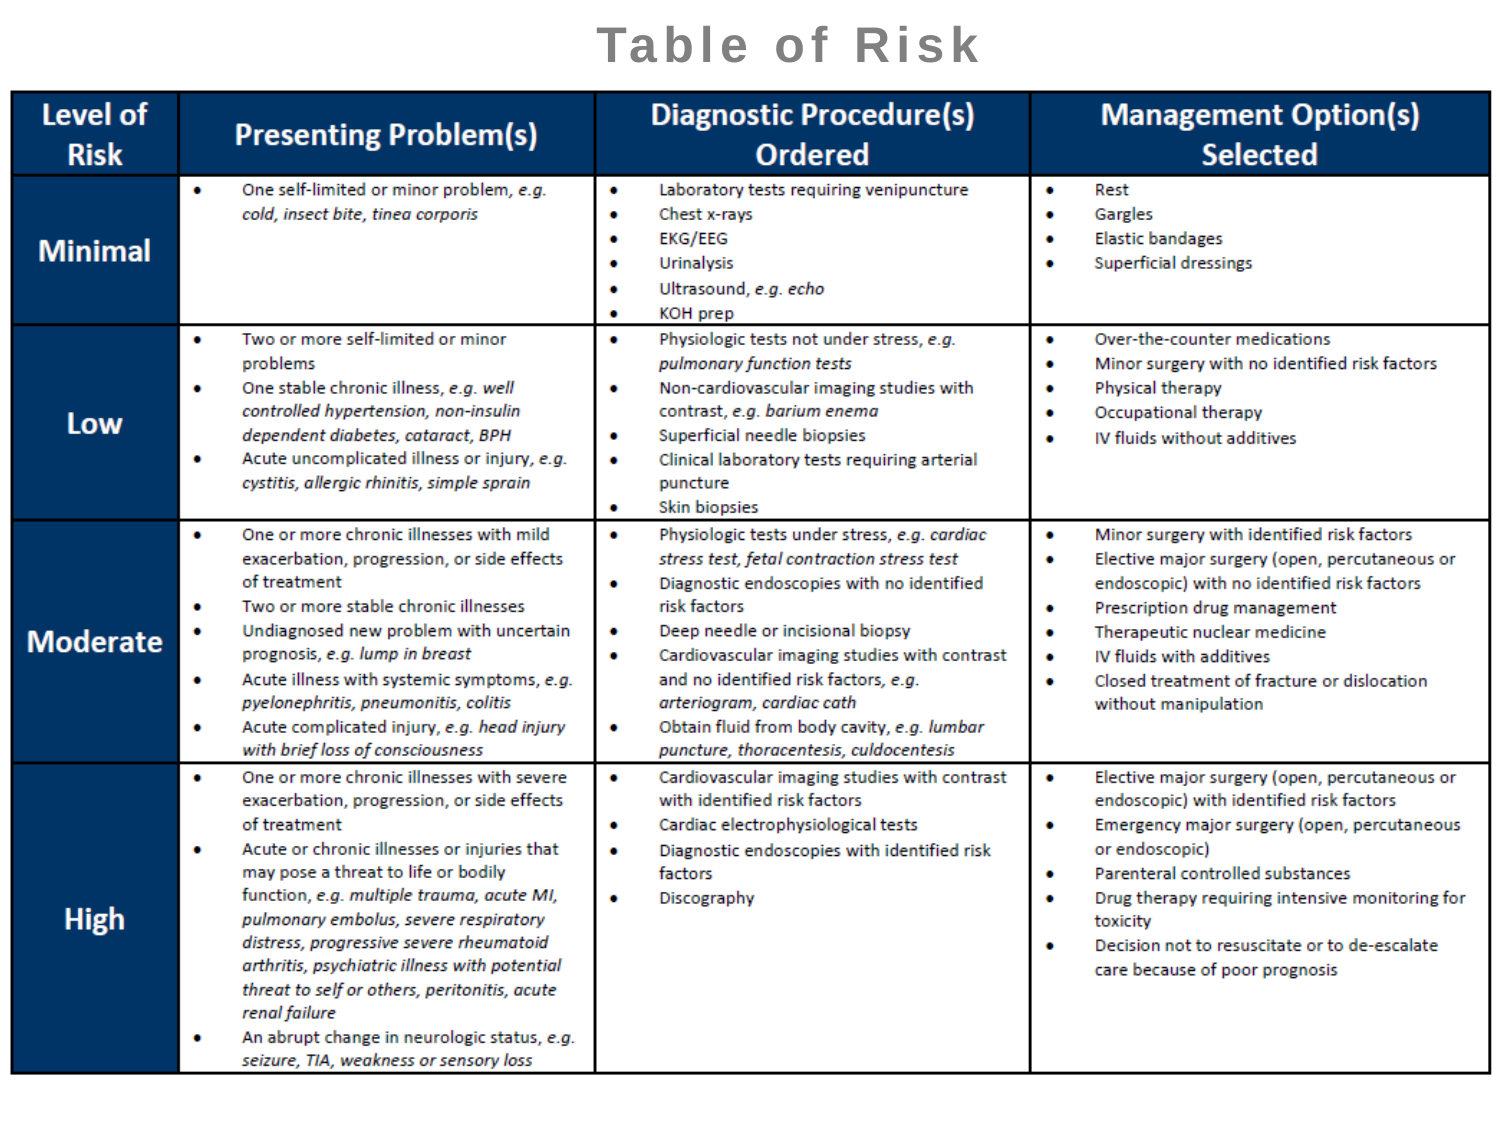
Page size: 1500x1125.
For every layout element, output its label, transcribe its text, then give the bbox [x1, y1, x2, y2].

picture [5, 85, 1500, 1082]
text_box Table of Risk [74, 0, 1500, 81]
